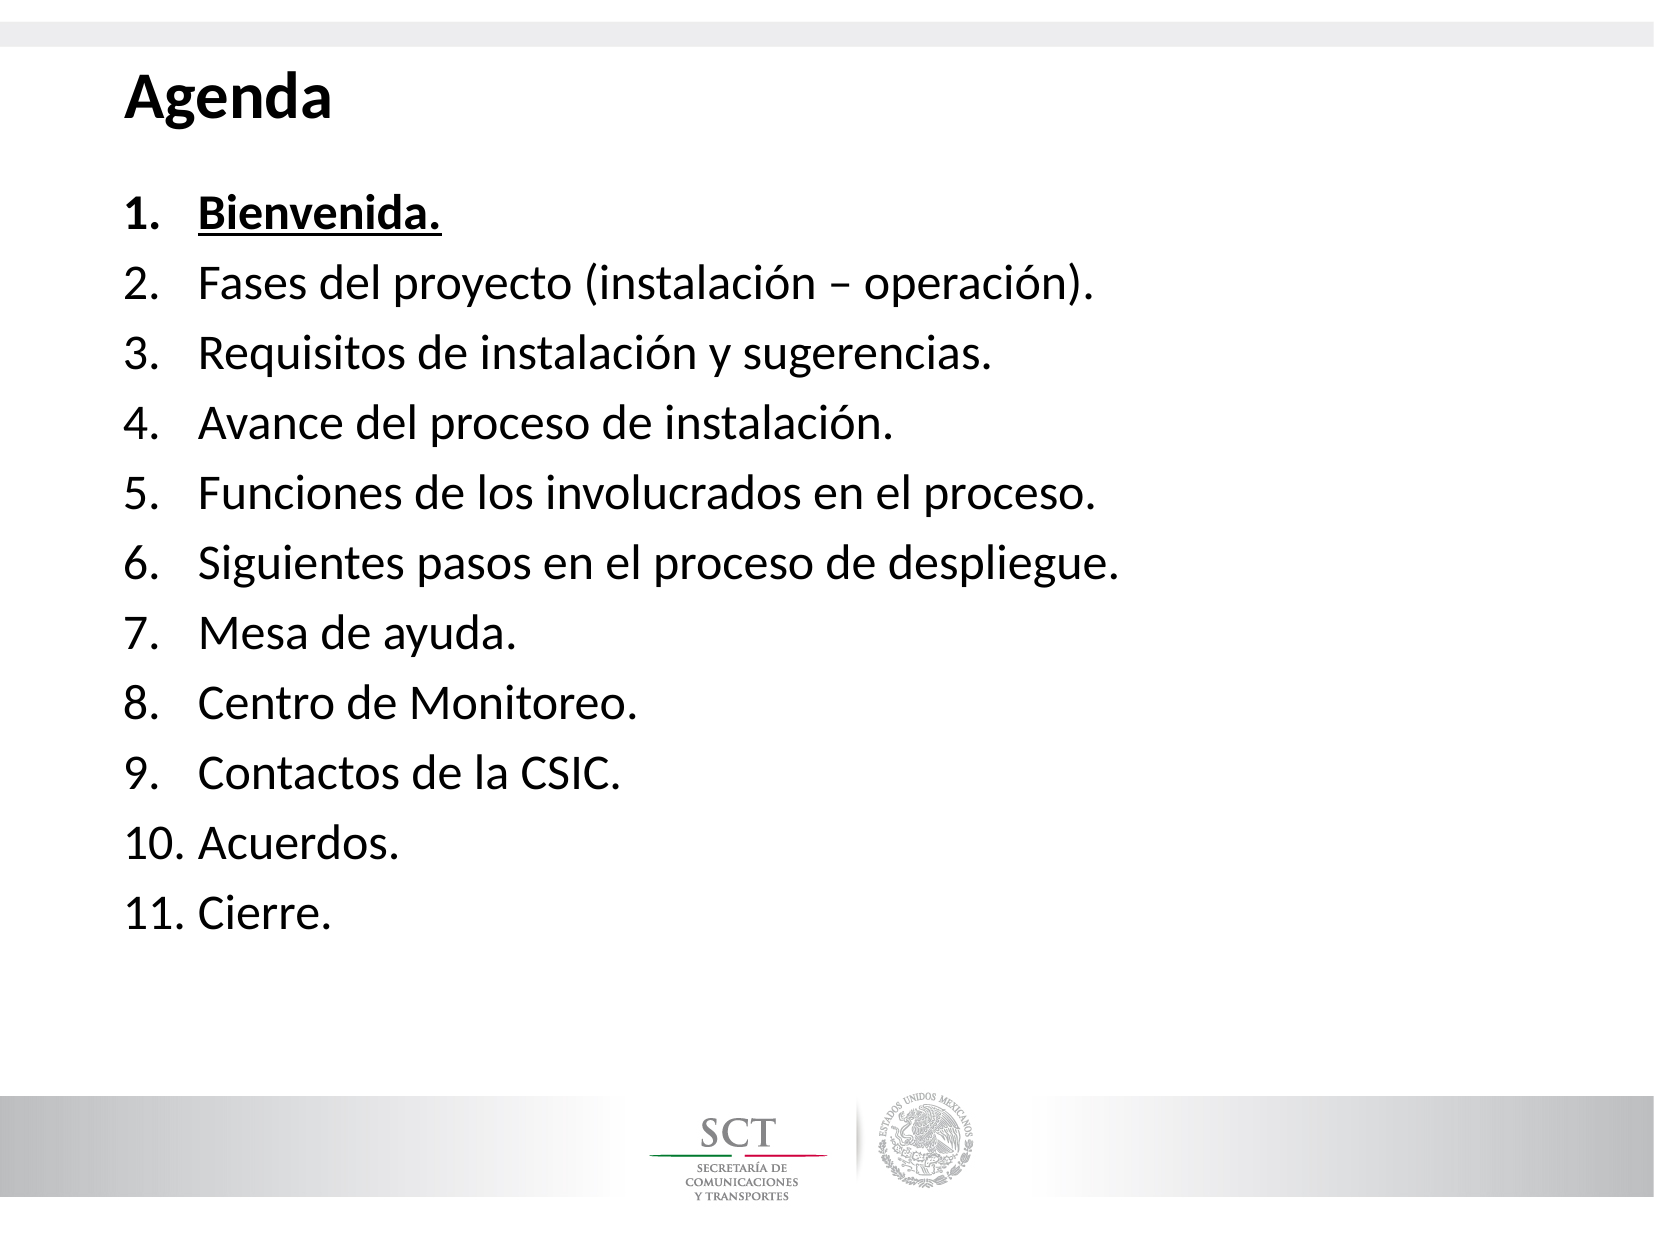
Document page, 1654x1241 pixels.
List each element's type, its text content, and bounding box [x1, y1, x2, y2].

list Bienvenida. Fases del proyecto (instalación – operación). Requisitos de instalación y sugerencias. Avance del proceso de instalación. Funciones de los involucrados en el proceso. Siguientes pasos en el proceso de despliegue. Mesa de ayuda. Centro de Monitoreo. Contactos de la CSIC. Acuerdos. Cierre. [106, 171, 1536, 1211]
picture [0, 0, 1654, 1240]
text_box Agenda [107, 0, 1596, 195]
